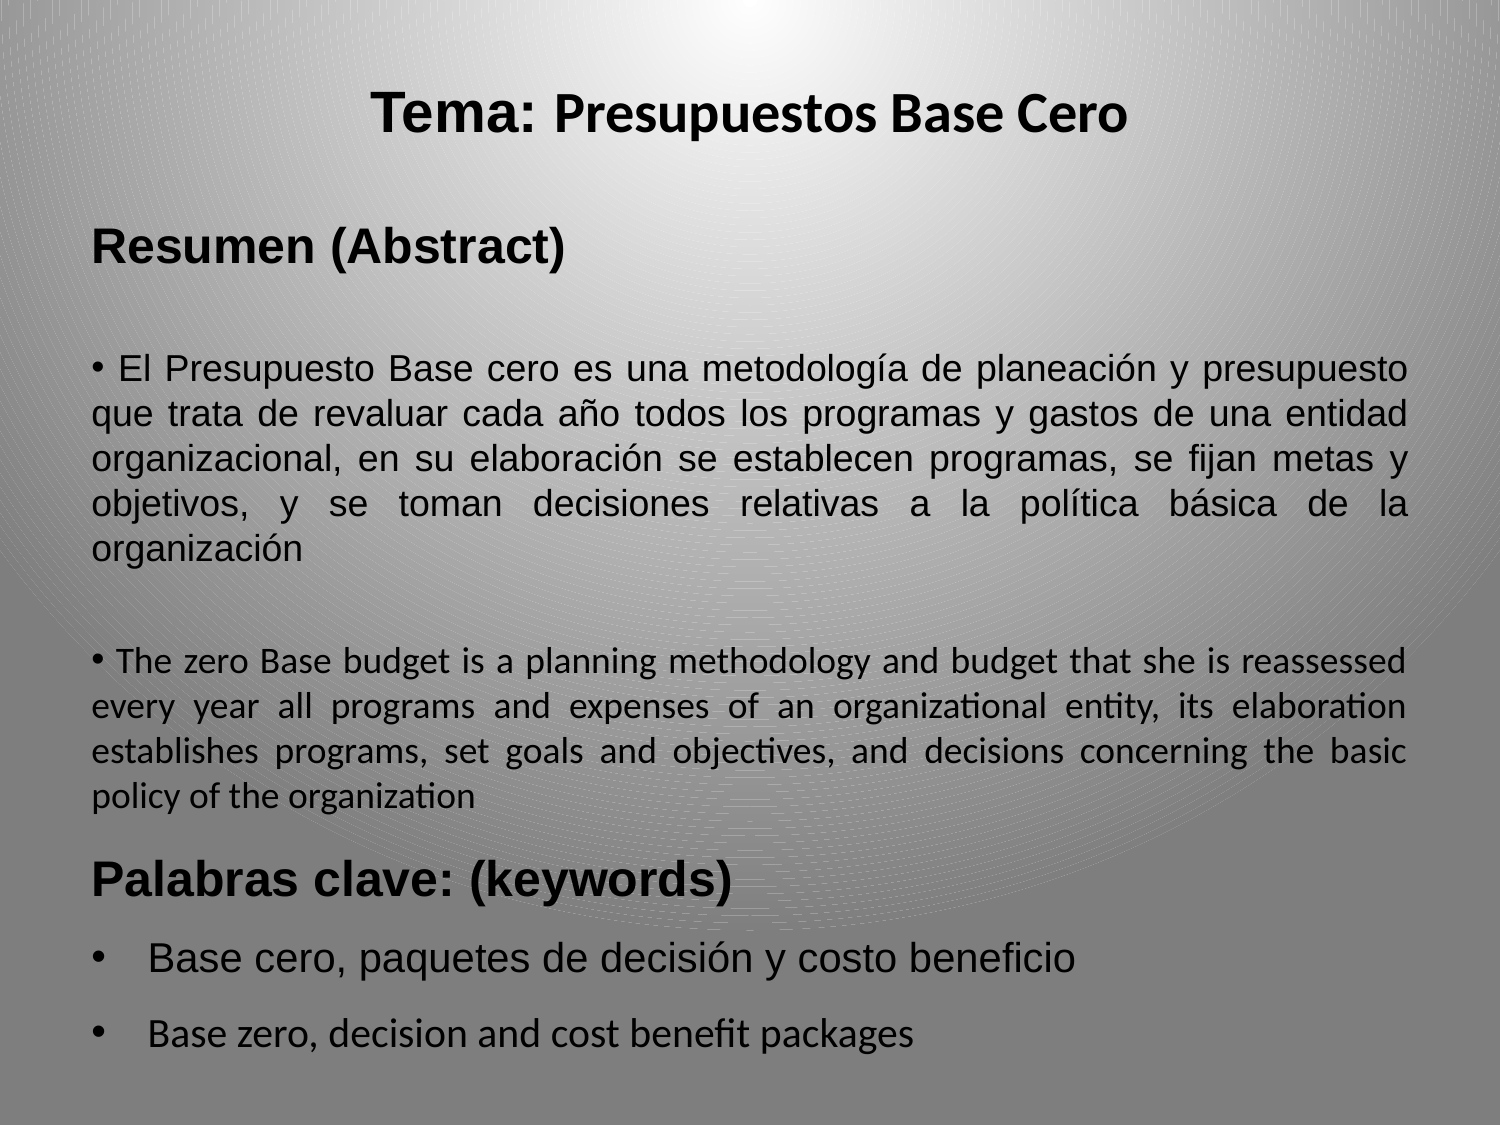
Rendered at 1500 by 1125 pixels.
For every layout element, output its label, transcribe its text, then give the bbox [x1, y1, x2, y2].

text_box Tema: Presupuestos Base Cero Resumen (Abstract) El Presupuesto Base cero es una metodología de planeación y presupuesto que trata de revaluar cada año todos los programas y gastos de una entidad organizacional, en su elaboración se establecen programas, se fijan metas y objetivos, y se toman decisiones relativas a la política básica de la organización The zero Base budget is a planning methodology and budget that she is reassessed every year all programs and expenses of an organizational entity, its elaboration establishes programs, set goals and objectives, and decisions concerning the basic policy of the organization Palabras clave: (keywords) Base cero, paquetes de decisión y costo beneficio Base zero, decision and cost benefit packages [76, 66, 1424, 1064]
